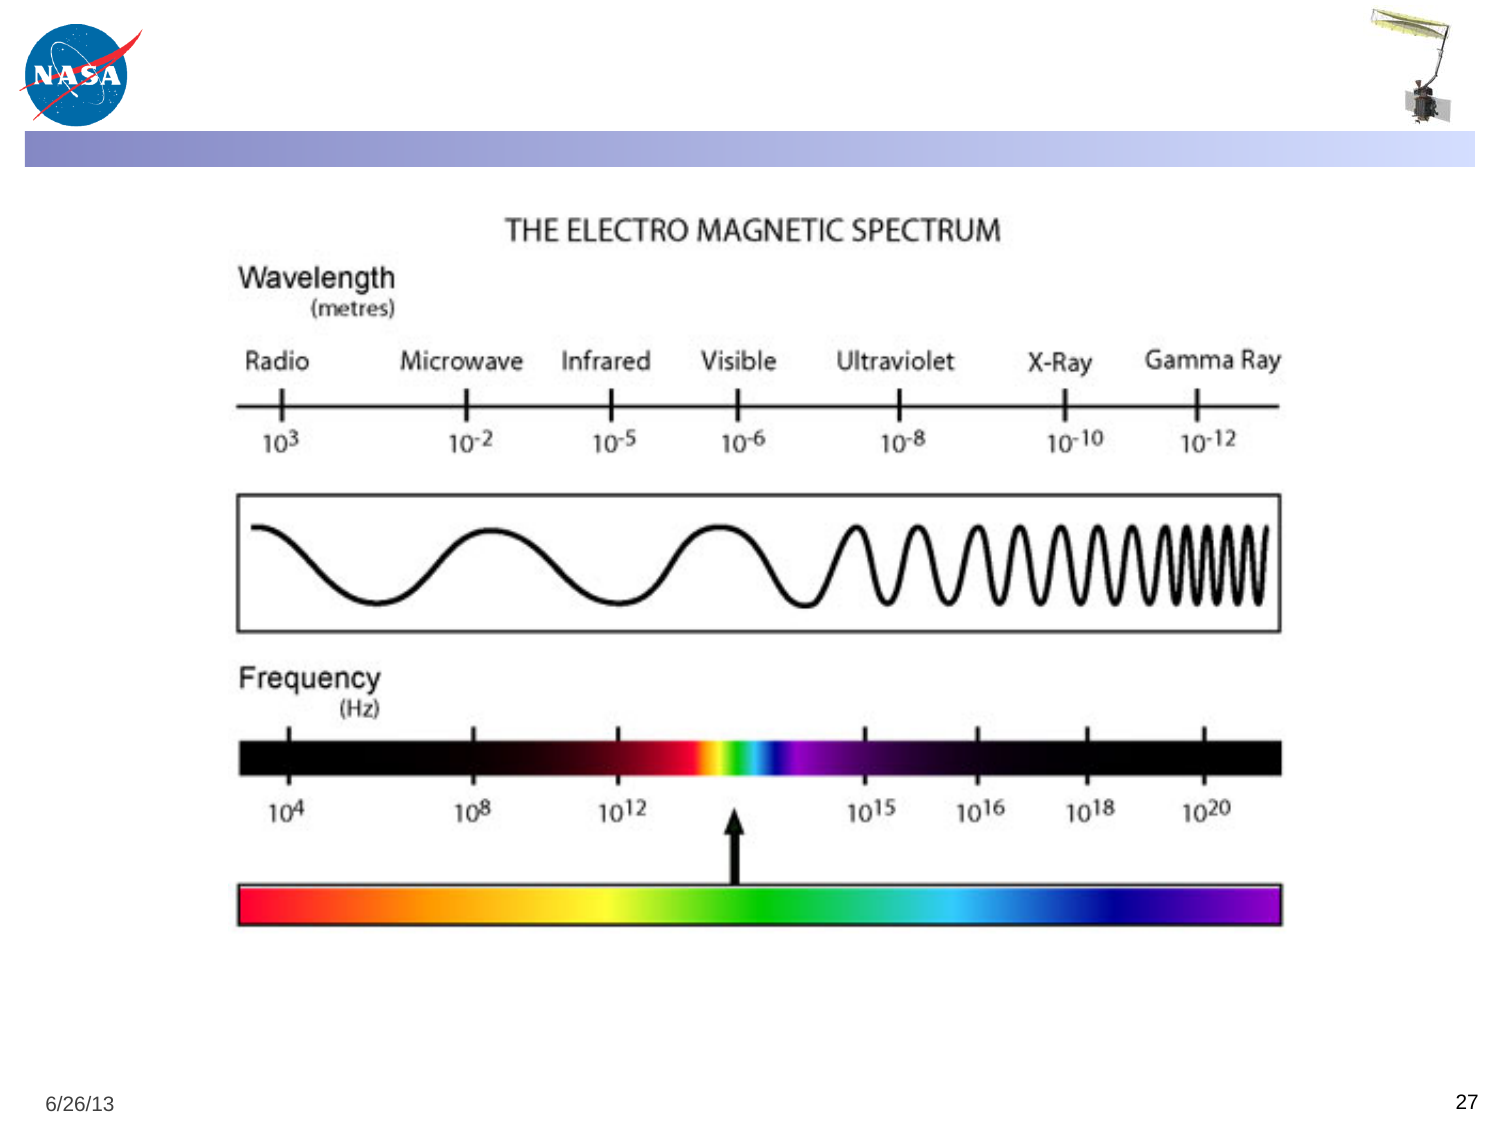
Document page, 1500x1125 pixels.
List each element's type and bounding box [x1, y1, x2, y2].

picture [228, 199, 1295, 938]
picture [1363, 5, 1479, 131]
picture [19, 24, 147, 132]
